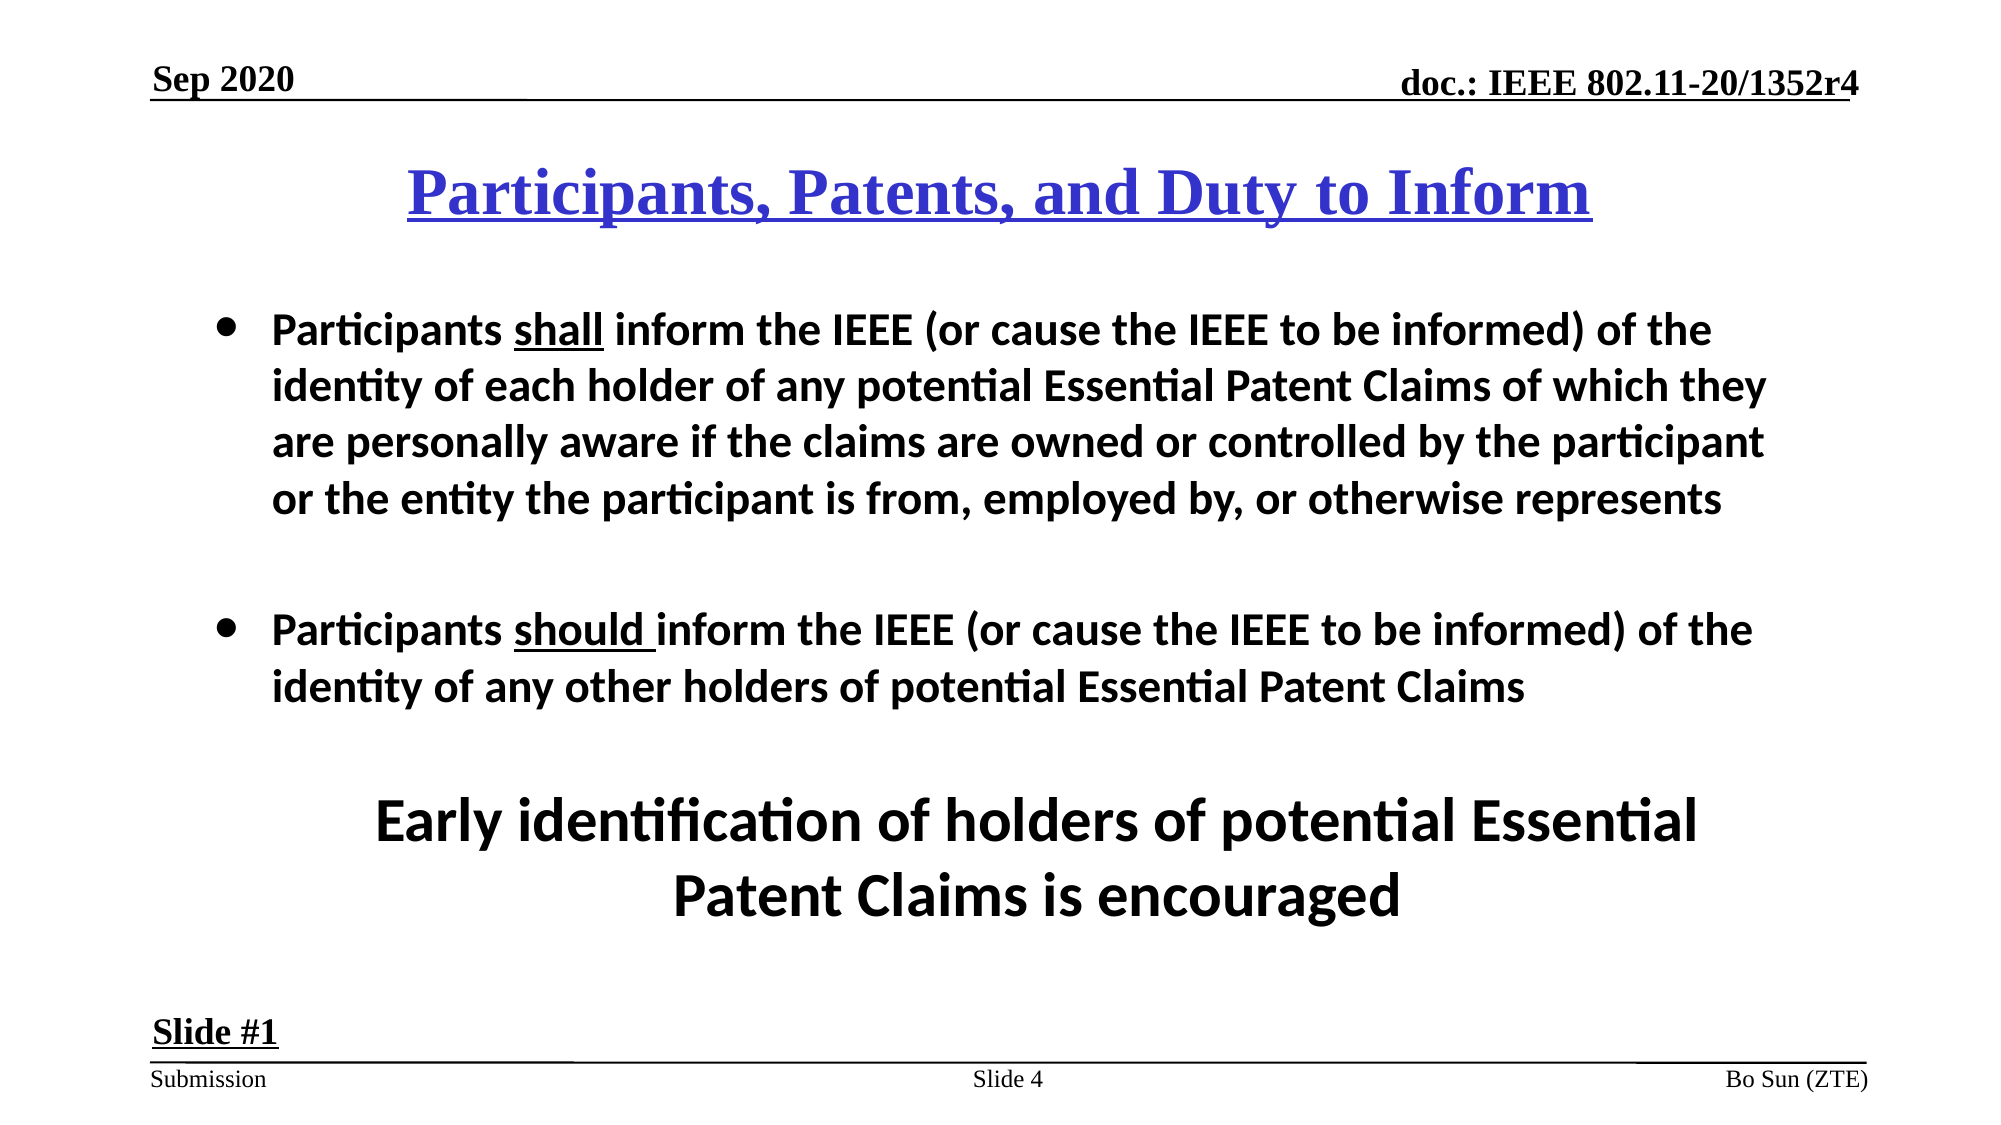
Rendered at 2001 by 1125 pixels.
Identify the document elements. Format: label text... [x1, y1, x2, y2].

text_box Participants, Patents, and Duty to Inform [362, 100, 1638, 276]
slide_number Slide 4 [949, 1061, 1067, 1123]
text_box Slide #1 [137, 999, 294, 1060]
text_box Participants shall inform the IEEE (or cause the IEEE to be informed) of the identity of each holder of any potential Essential Patent Claims of which they are personally aware if the claims are owned or controlled by the participant or the entity the participant is from, employed by, or otherwise represents Participants should inform the IEEE (or cause the IEEE to be informed) of the identity of any other holders of potential Essential Patent Claims Early identification of holders of potential Essential Patent Claims is encouraged [200, 290, 1800, 966]
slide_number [152, 54, 563, 100]
footer Bo Sun (ZTE) [1171, 1061, 1869, 1093]
